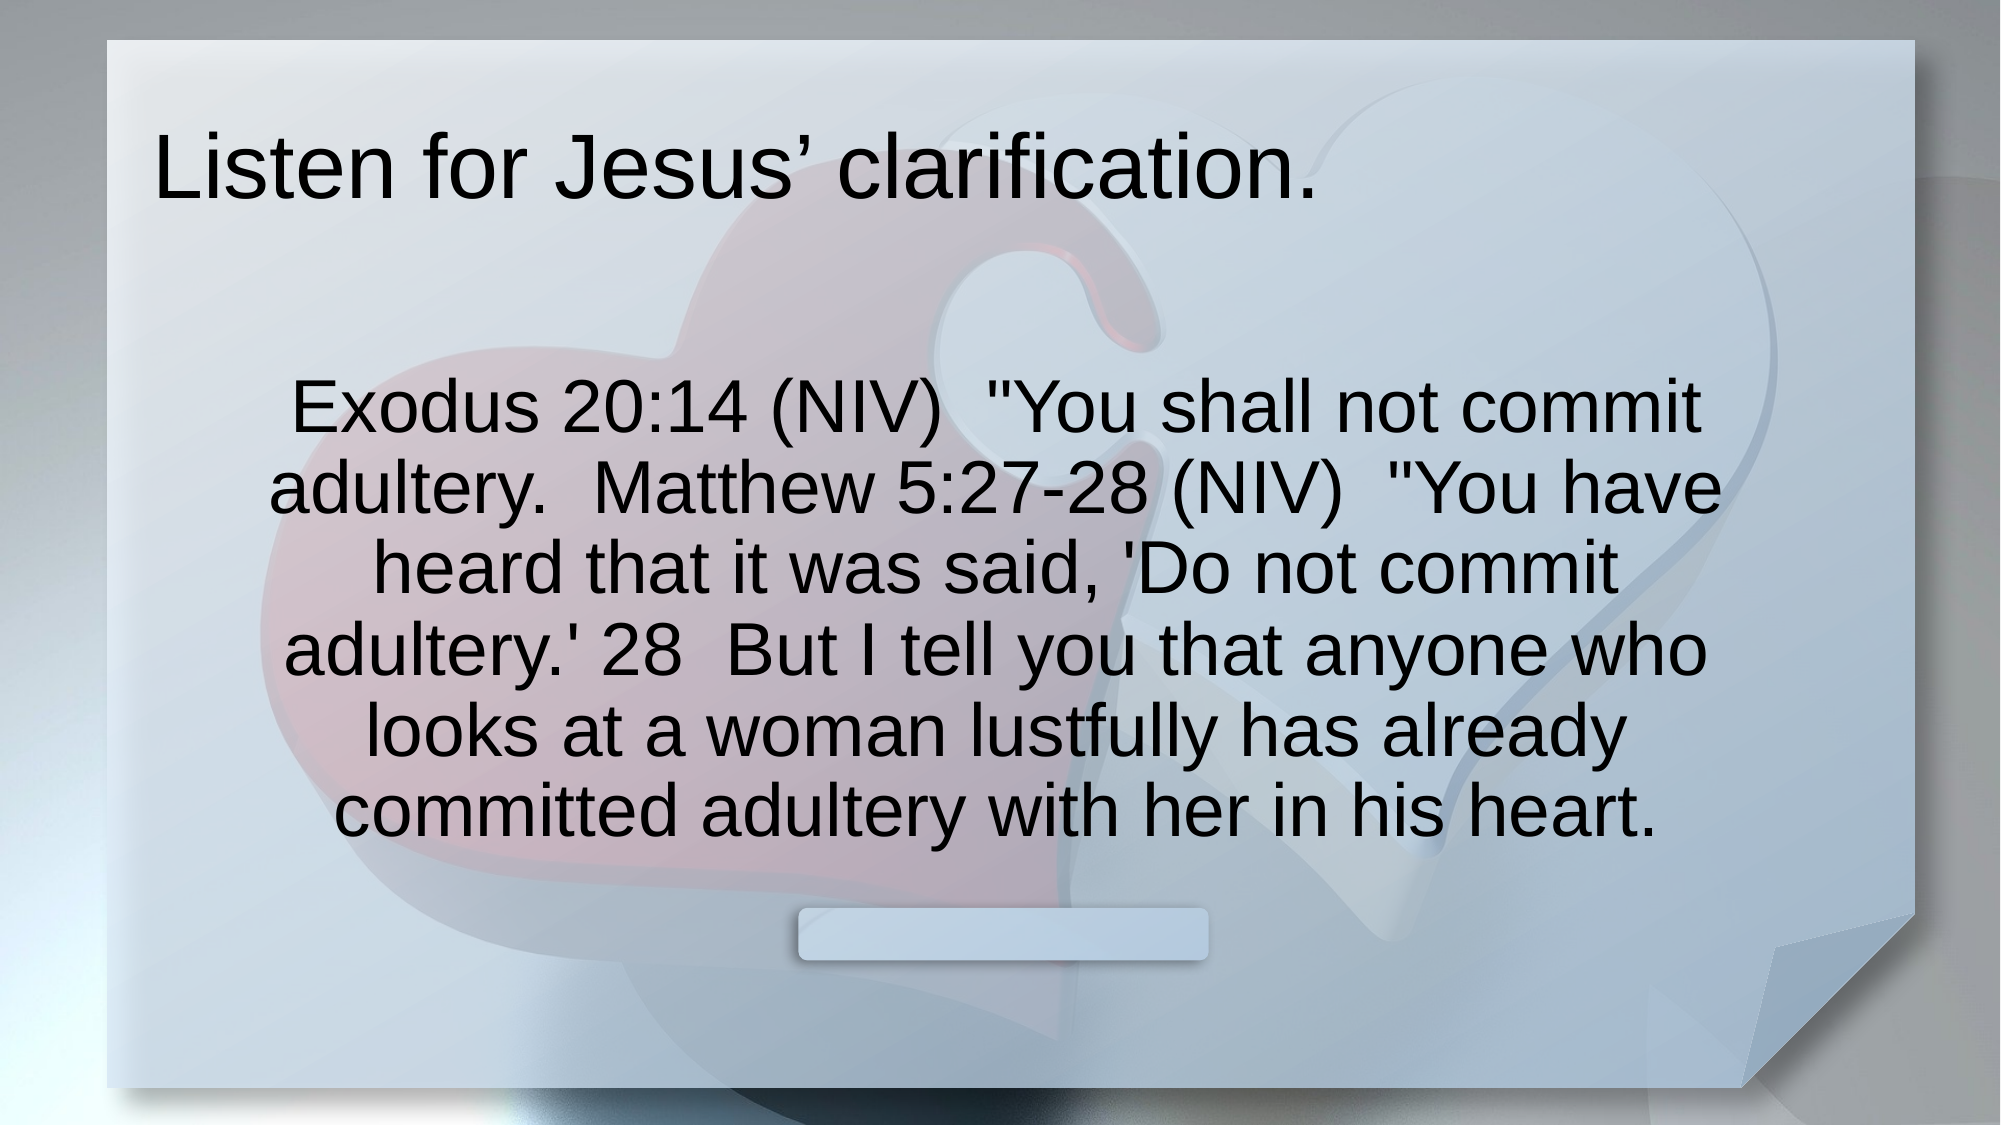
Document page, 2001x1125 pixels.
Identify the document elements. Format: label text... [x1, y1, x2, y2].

list Exodus 20:14 (NIV) "You shall not commit adultery. Matthew 5:27-28 (NIV) "You have heard that it was said, 'Do not commit adultery.' 28 But I tell you that anyone who looks at a woman lustfully has already committed adultery with her in his heart. [206, 359, 1788, 1074]
picture [0, 0, 2001, 1125]
title Listen for Jesus’ clarification. [137, 59, 1863, 278]
